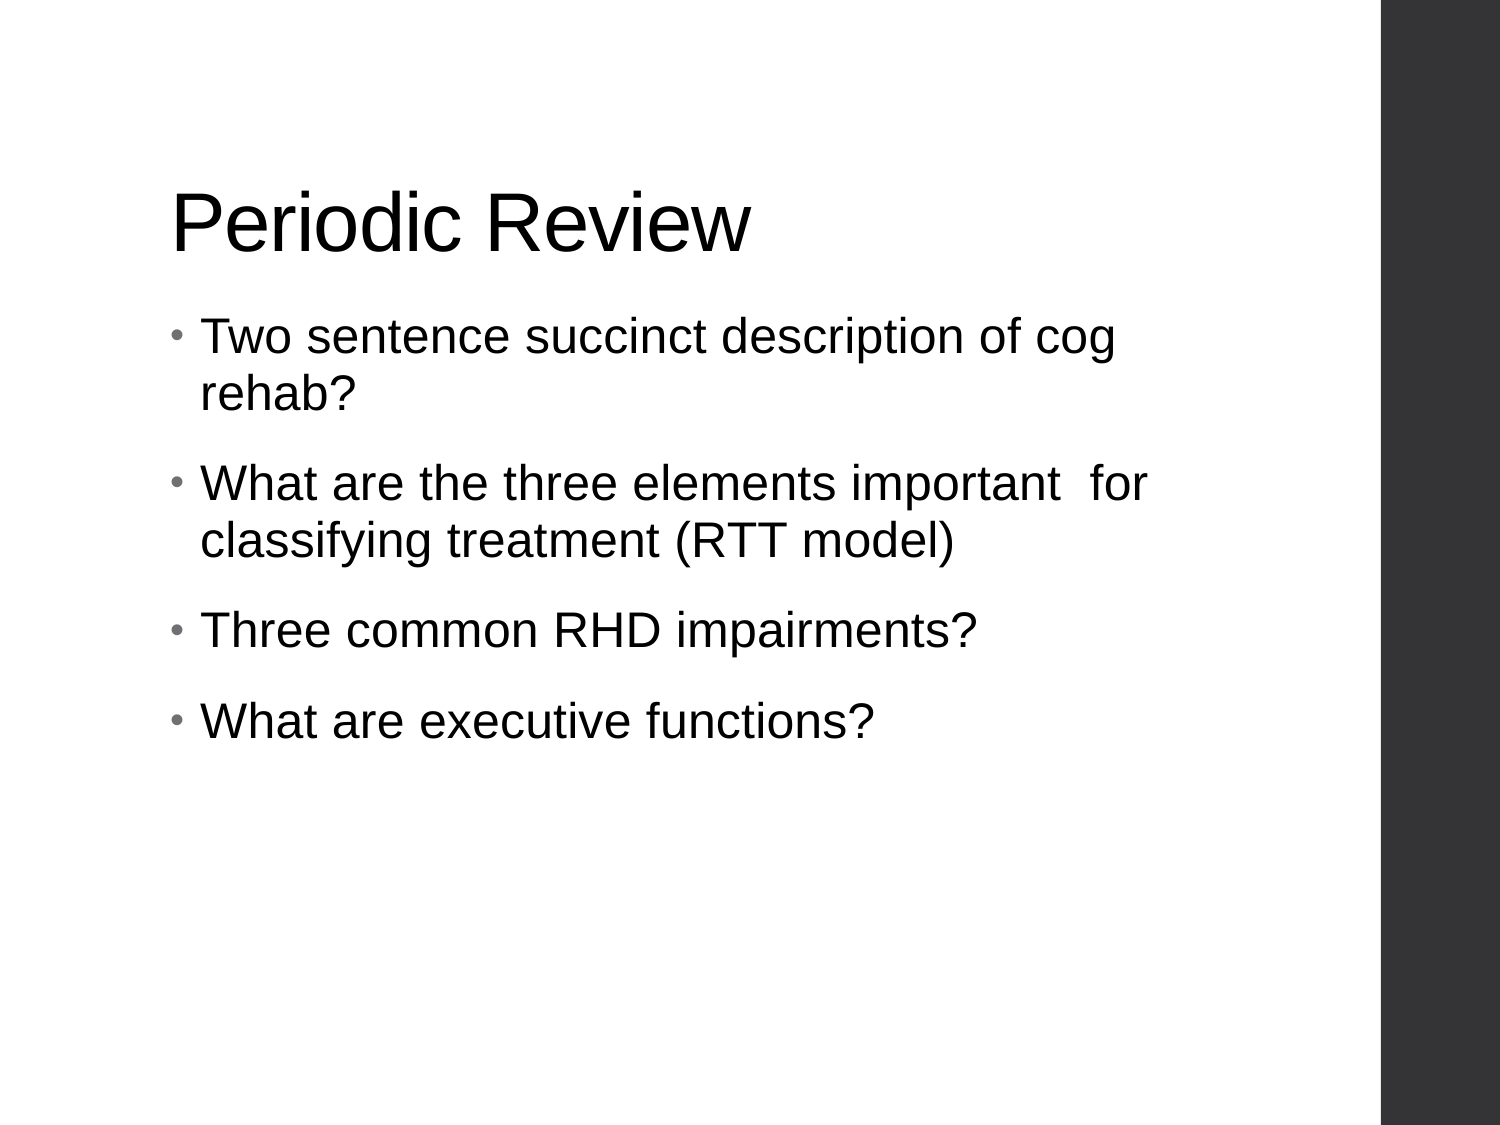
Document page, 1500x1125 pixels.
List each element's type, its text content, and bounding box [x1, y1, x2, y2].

title Periodic Review [155, 60, 1348, 278]
list Two sentence succinct description of cog rehab? What are the three elements important for classifying treatment (RTT model) Three common RHD impairments? What are executive functions? [155, 299, 1213, 1014]
